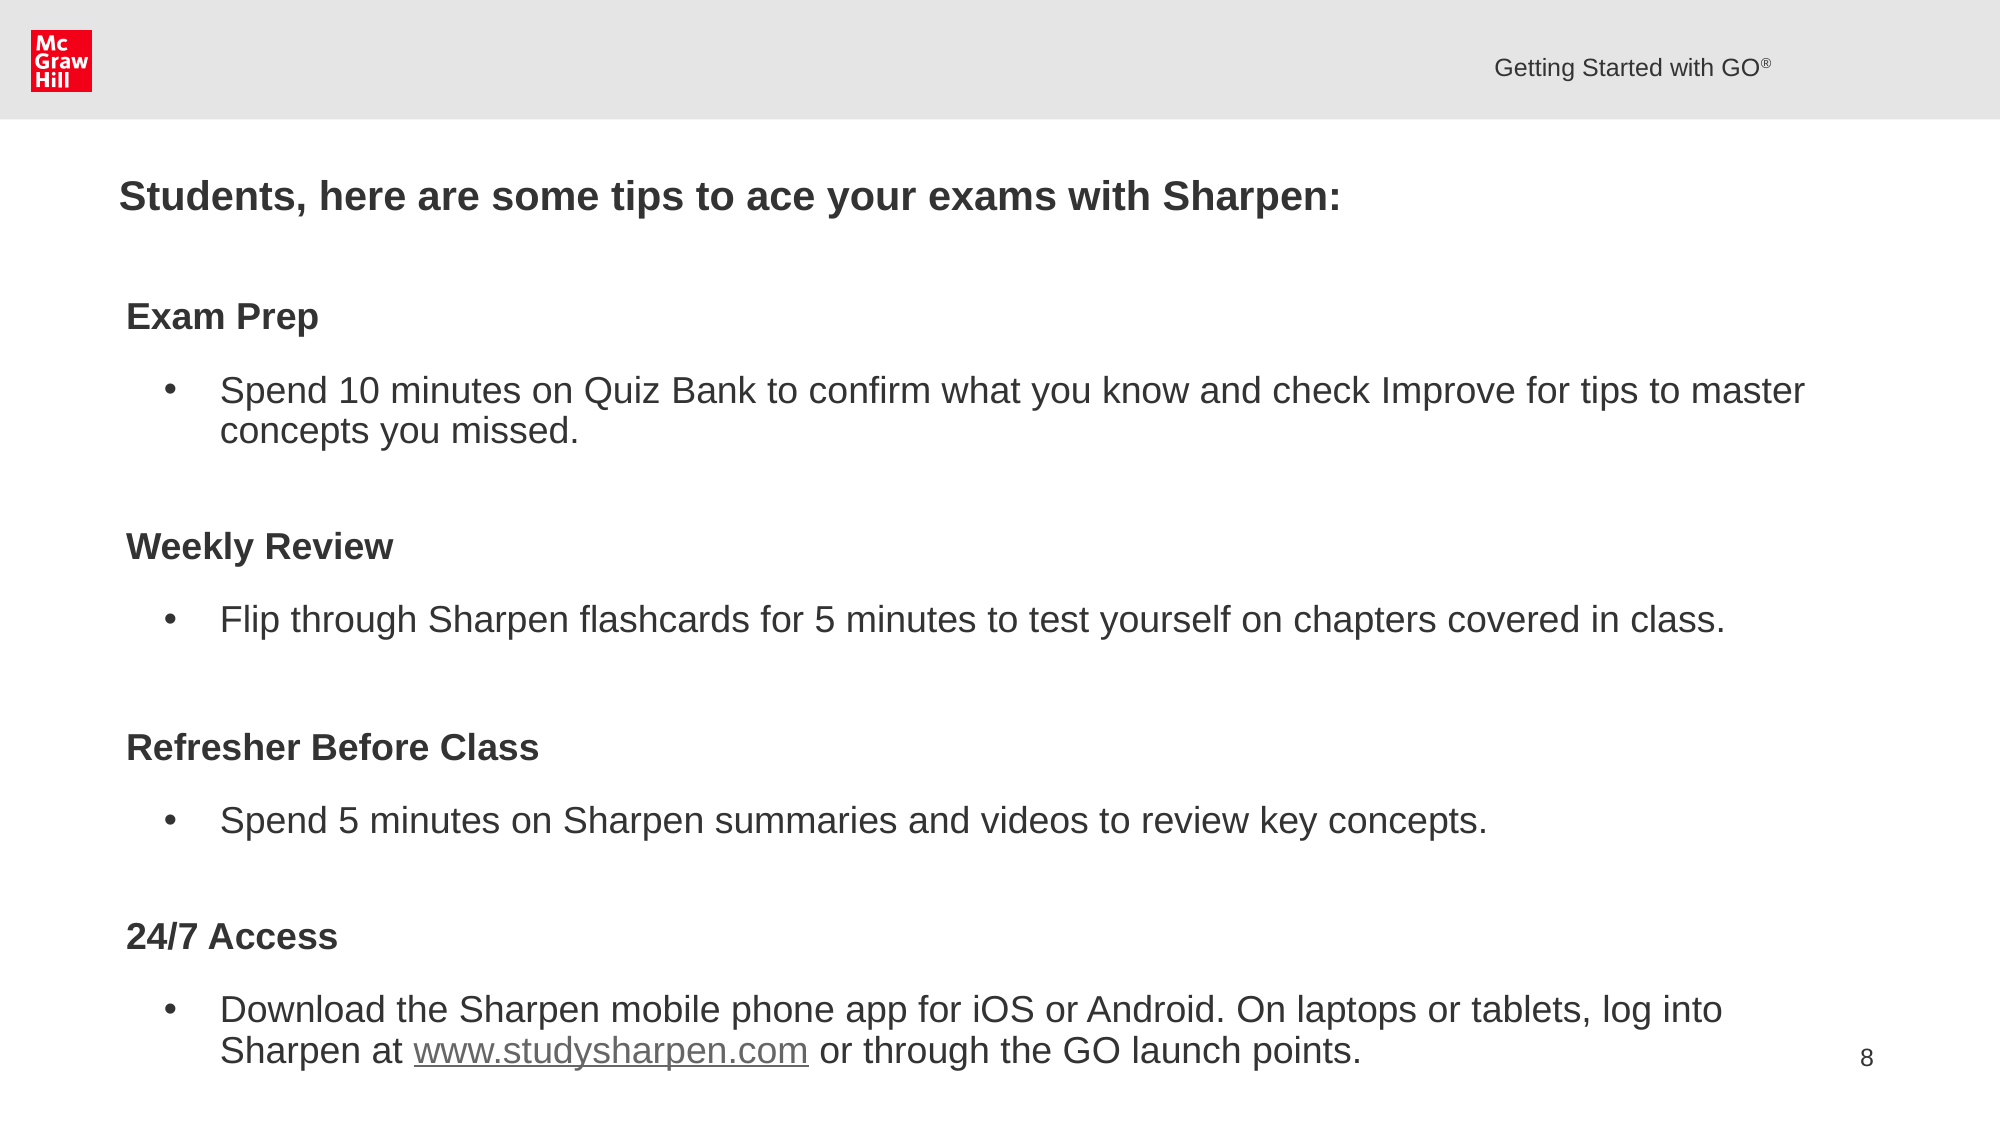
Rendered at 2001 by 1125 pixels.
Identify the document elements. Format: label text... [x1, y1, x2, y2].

text_box Getting Started with GO® [1479, 43, 1889, 79]
list Exam Prep Spend 10 minutes on Quiz Bank to confirm what you know and check Improve for tips to master concepts you missed. Weekly Review Flip through Sharpen flashcards for 5 minutes to test yourself on chapters covered in class. Refresher Before Class Spend 5 minutes on Sharpen summaries and videos to review key concepts. 24/7 Access Download the Sharpen mobile phone app for iOS or Android. On laptops or tablets, log into Sharpen at www.studysharpen.com or through the GO launch points. [111, 284, 1868, 1125]
title Students, here are some tips to ace your exams with Sharpen: [103, 167, 1868, 228]
